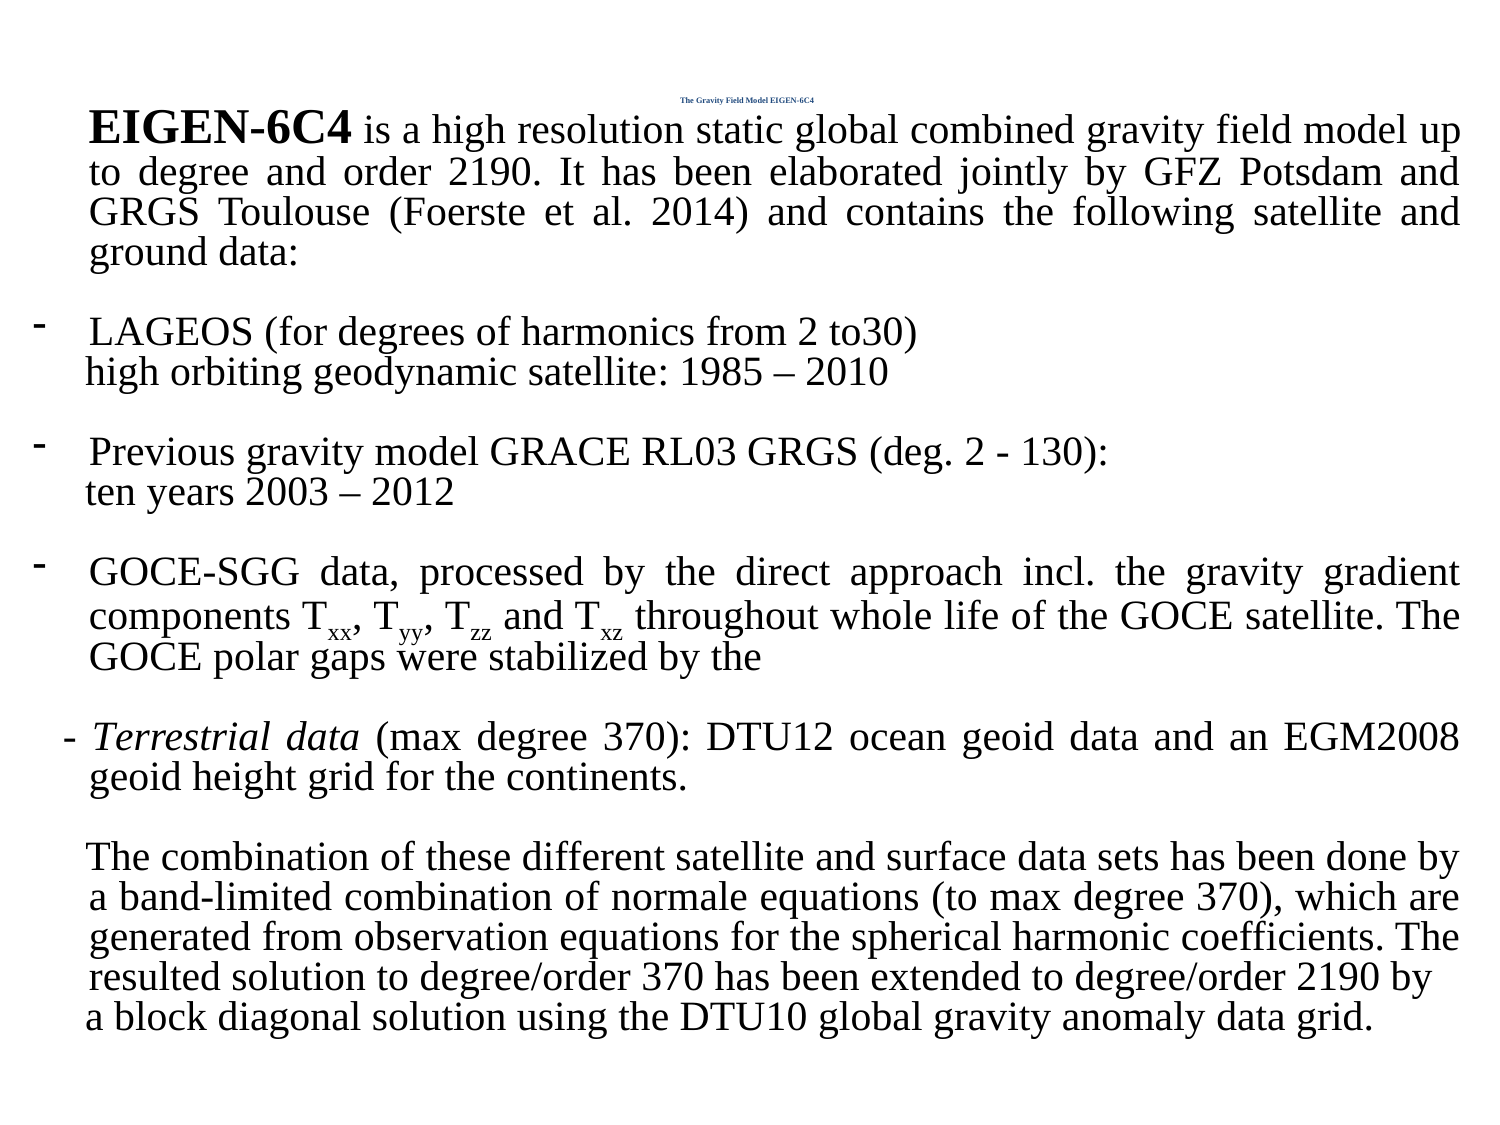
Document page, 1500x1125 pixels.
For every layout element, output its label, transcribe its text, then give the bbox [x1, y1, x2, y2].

list The Gravity Field Model EIGEN-6C4 EIGEN-6C4 is a high resolution static global combined gravity field model up to degree and order 2190. It has been elaborated jointly by GFZ Potsdam and GRGS Toulouse (Foerste et al. 2014) and contains the following satellite and ground data: LAGEOS (for degrees of harmonics from 2 to30) high orbiting geodynamic satellite: 1985 – 2010 Previous gravity model GRACE RL03 GRGS (deg. 2 - 130): ten years 2003 – 2012 GOCE-SGG data, processed by the direct approach incl. the gravity gradient components Txx, Tyy, Tzz and Txz throughout whole life of the GOCE satellite. The GOCE polar gaps were stabilized by the - Terrestrial data (max degree 370): DTU12 ocean geoid data and an EGM2008 geoid height grid for the continents. The combination of these different satellite and surface data sets has been done by a band-limited combination of normale equations (to max degree 370), which are generated from observation equations for the spherical harmonic coefficients. The resulted solution to degree/order 370 has been extended to degree/order 2190 by a block diagonal solution using the DTU10 global gravity anomaly data grid. [17, 90, 1477, 1125]
